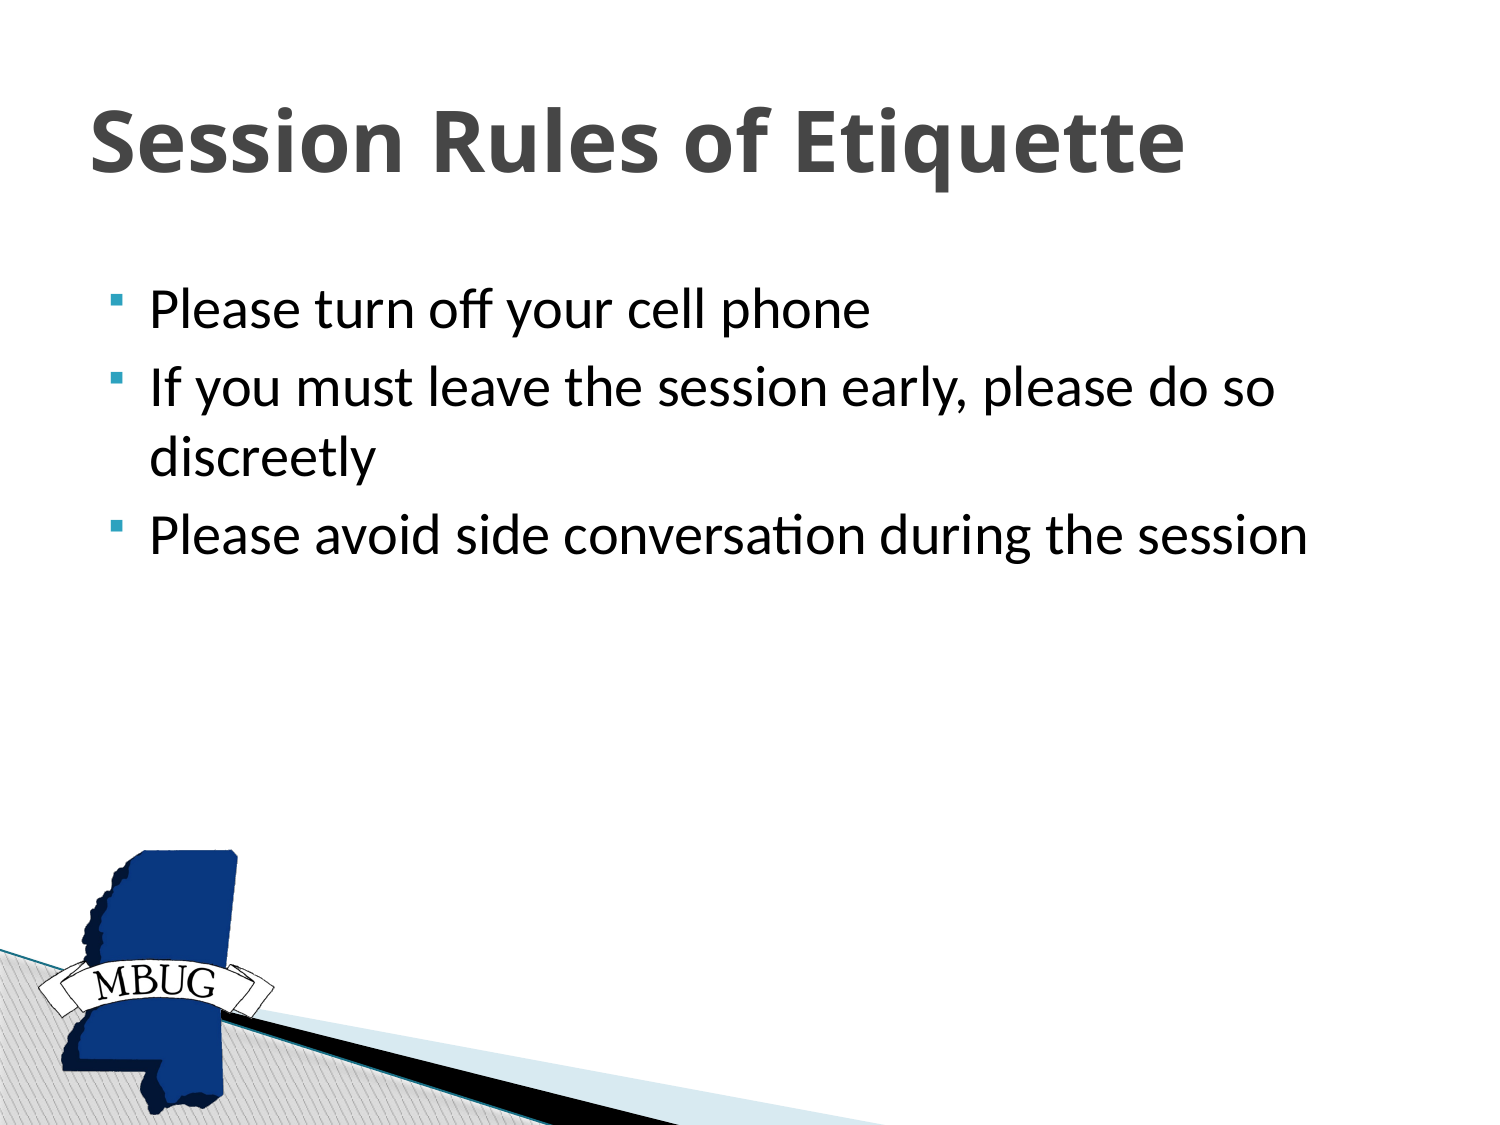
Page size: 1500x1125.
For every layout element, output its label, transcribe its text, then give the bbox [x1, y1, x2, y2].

title Session Rules of Etiquette [75, 45, 1425, 233]
list Please turn off your cell phone If you must leave the session early, please do so discreetly Please avoid side conversation during the session [75, 262, 1425, 820]
picture [37, 849, 276, 1115]
